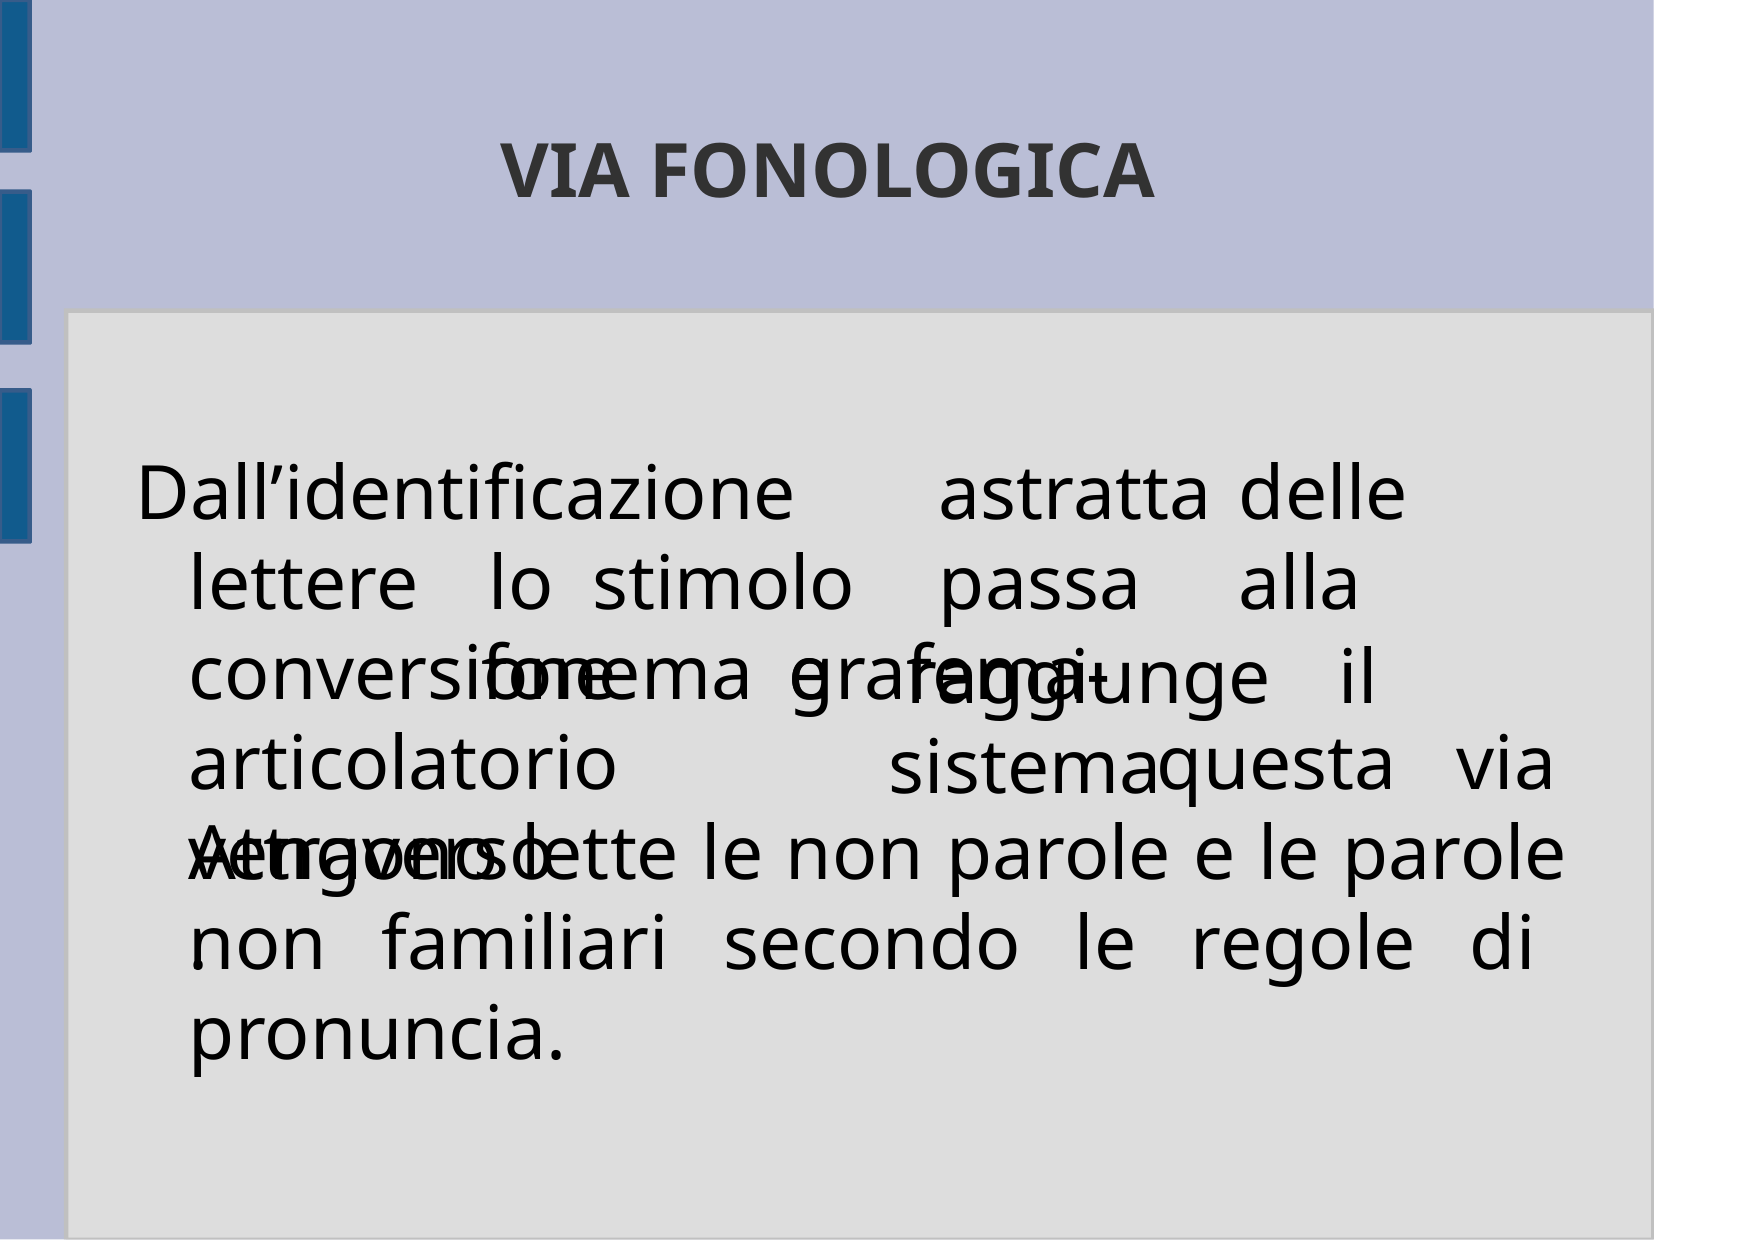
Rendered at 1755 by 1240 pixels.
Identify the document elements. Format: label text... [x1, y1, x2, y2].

text_box Dall’identificazione astratta delle lettere lo stimolo passa alla conversione grafema- [133, 442, 1592, 715]
title VIA FONOLOGICA [498, 120, 1157, 330]
text_box fonema e [186, 622, 921, 712]
text_box articolatorio Attraverso . [186, 712, 886, 802]
text_box vengono lette le non parole e le parole non familiari secondo le regole di pronuncia. [186, 802, 1592, 1075]
text_box questa via [1154, 712, 1592, 802]
text_box raggiunge il sistema [886, 626, 1755, 809]
